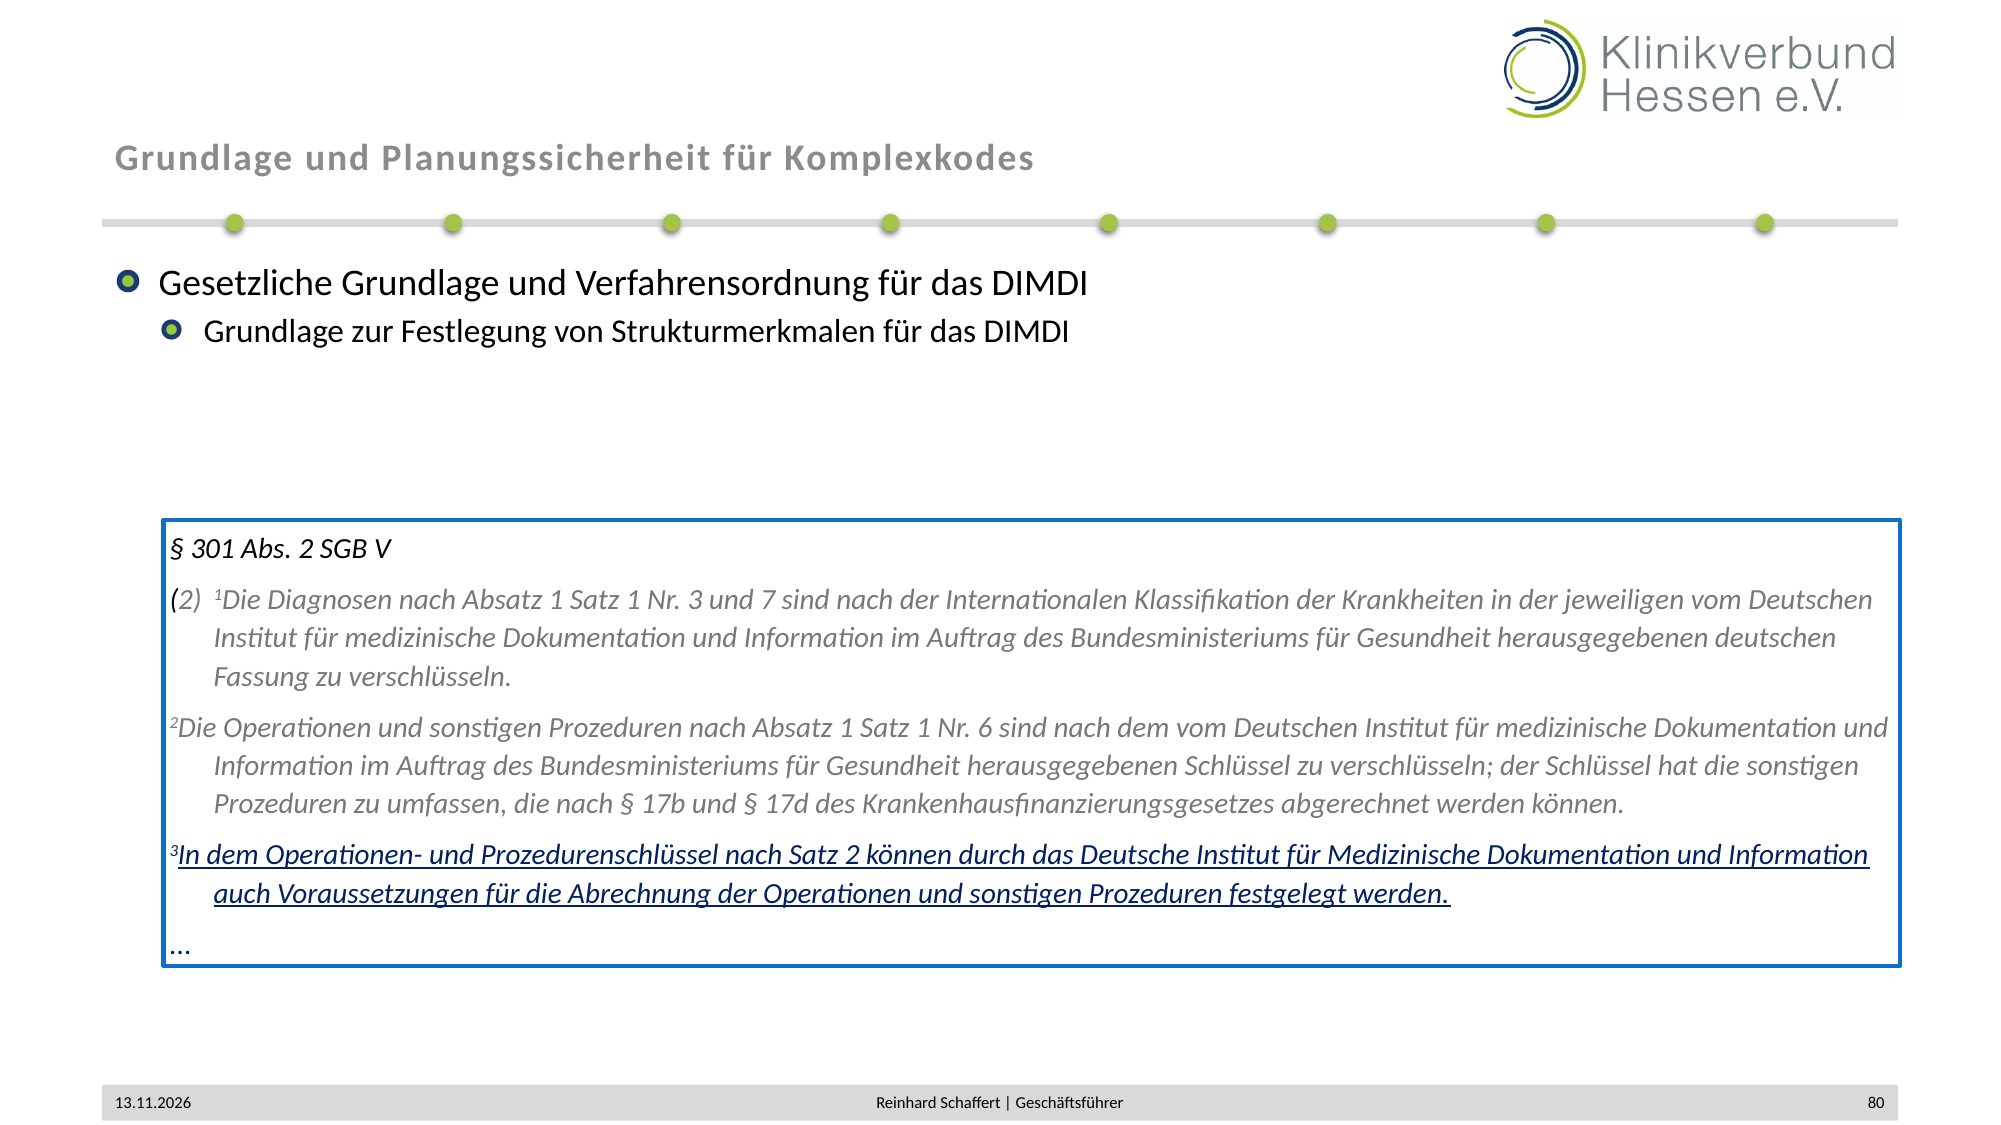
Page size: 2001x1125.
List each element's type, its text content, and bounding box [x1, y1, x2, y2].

list Gesetzliche Grundlage und Verfahrensordnung für das DIMDI Grundlage zur Festlegung von Strukturmerkmalen für das DIMDI [99, 251, 1900, 1049]
title Grundlage und Planungssicherheit für Komplexkodes [99, 125, 1900, 209]
text_box § 301 Abs. 2 SGB V (2) 1Die Diagnosen nach Absatz 1 Satz 1 Nr. 3 und 7 sind nach der Internationalen Klassifikation der Krankheiten in der jeweiligen vom Deutschen Institut für medizinische Dokumentation und Information im Auftrag des Bundesministeriums für Gesundheit herausgegebenen deutschen Fassung zu verschlüsseln. 2Die Operationen und sonstigen Prozeduren nach Absatz 1 Satz 1 Nr. 6 sind nach dem vom Deutschen Institut für medizinische Dokumentation und Information im Auftrag des Bundesministeriums für Gesundheit herausgegebenen Schlüssel zu verschlüsseln; der Schlüssel hat die sonstigen Prozeduren zu umfassen, die nach § 17b und § 17d des Krankenhausfinanzierungsgesetzes abgerechnet werden können. 3In dem Operationen- und Prozedurenschlüssel nach Satz 2 können durch das Deutsche Institut für Medizinische Dokumentation und Information auch Voraussetzungen für die Abrechnung der Operationen und sonstigen Prozeduren festgelegt werden. ... [161, 518, 1902, 968]
slide_number 80 [1433, 1085, 1900, 1118]
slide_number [99, 1085, 567, 1118]
picture [114, 267, 142, 295]
picture [159, 317, 184, 342]
footer Reinhard Schaffert | Geschäftsführer [683, 1085, 1317, 1118]
picture [1504, 19, 1900, 118]
